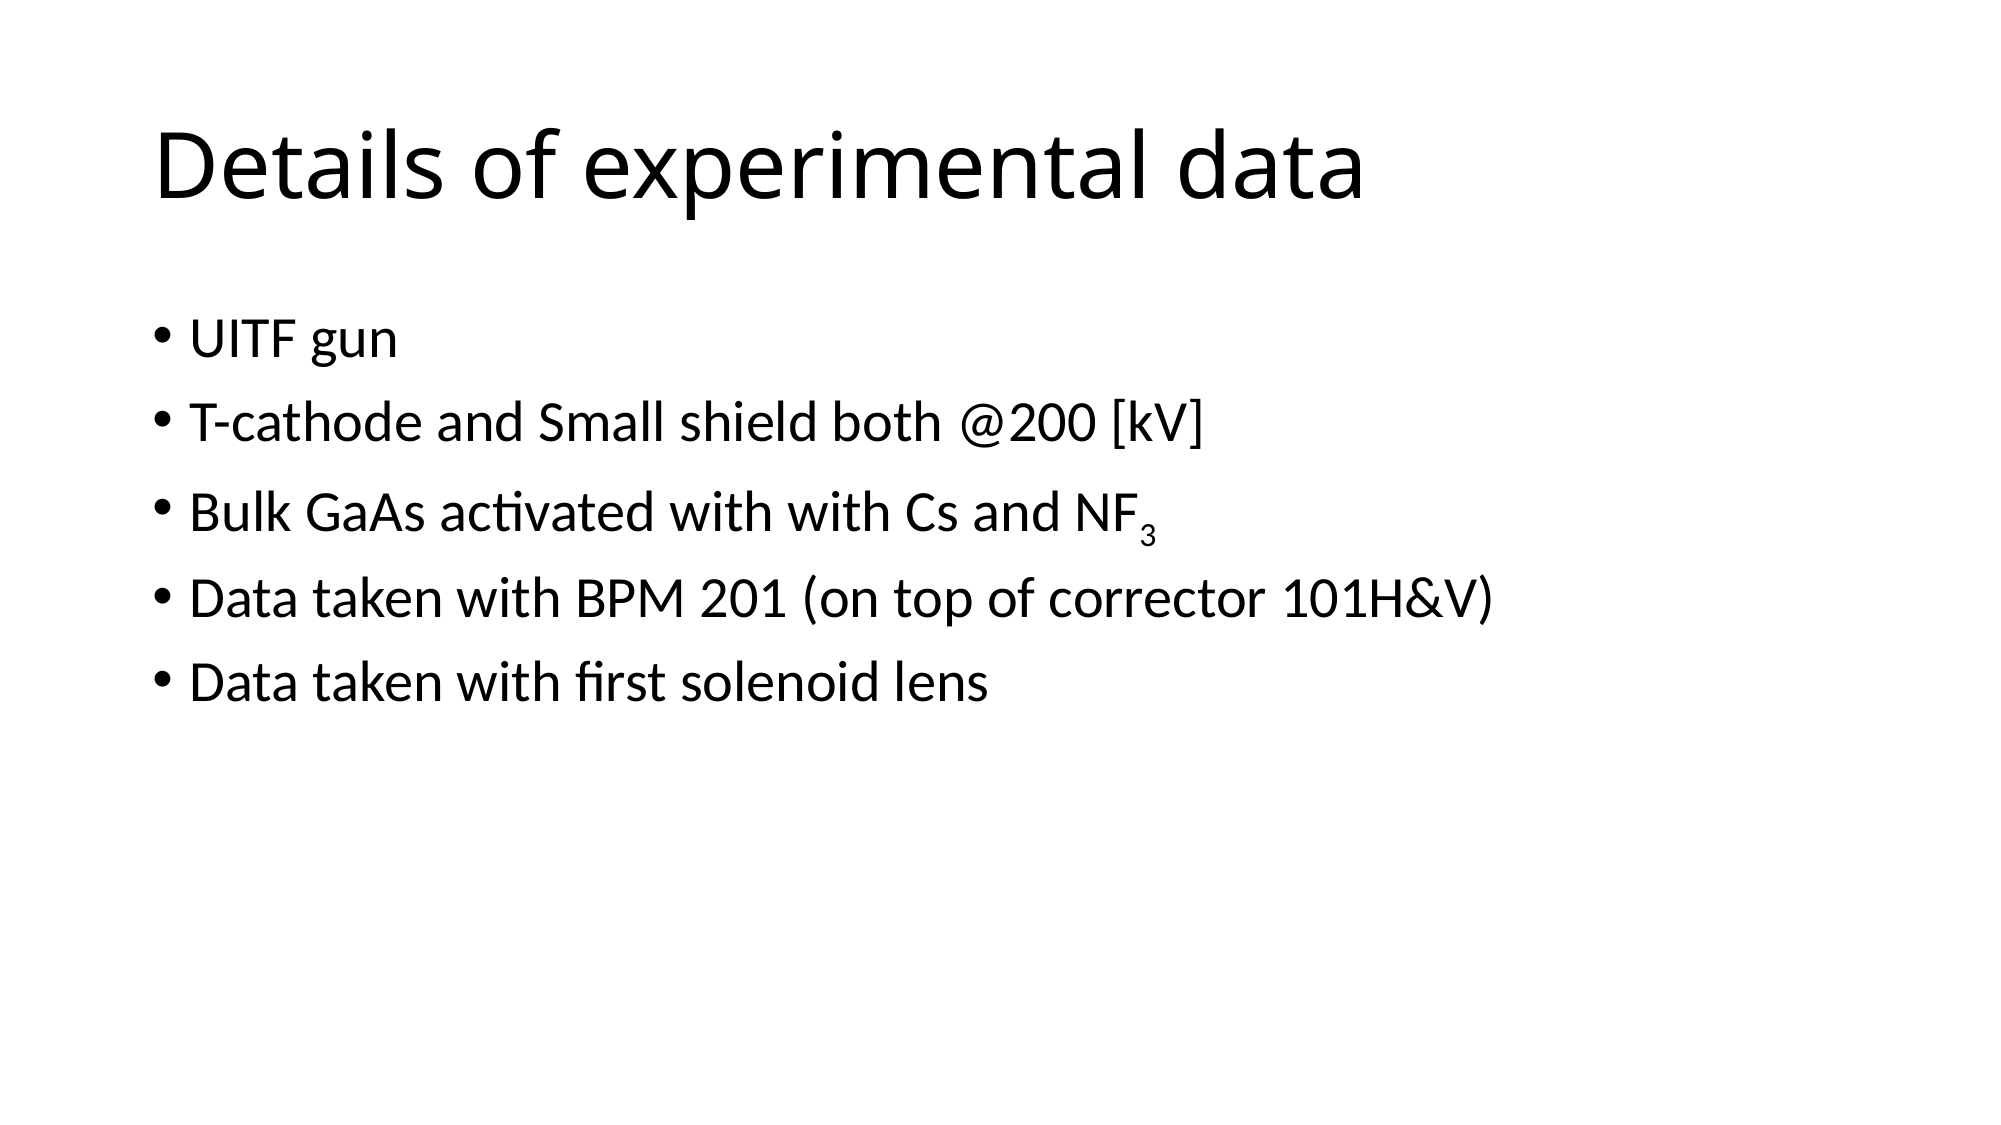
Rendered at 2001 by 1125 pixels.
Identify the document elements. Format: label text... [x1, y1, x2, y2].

title Details of experimental data [137, 59, 1863, 278]
list UITF gun T-cathode and Small shield both @200 [kV] Bulk GaAs activated with with Cs and NF3 Data taken with BPM 201 (on top of corrector 101H&V) Data taken with first solenoid lens [137, 299, 1863, 1014]
